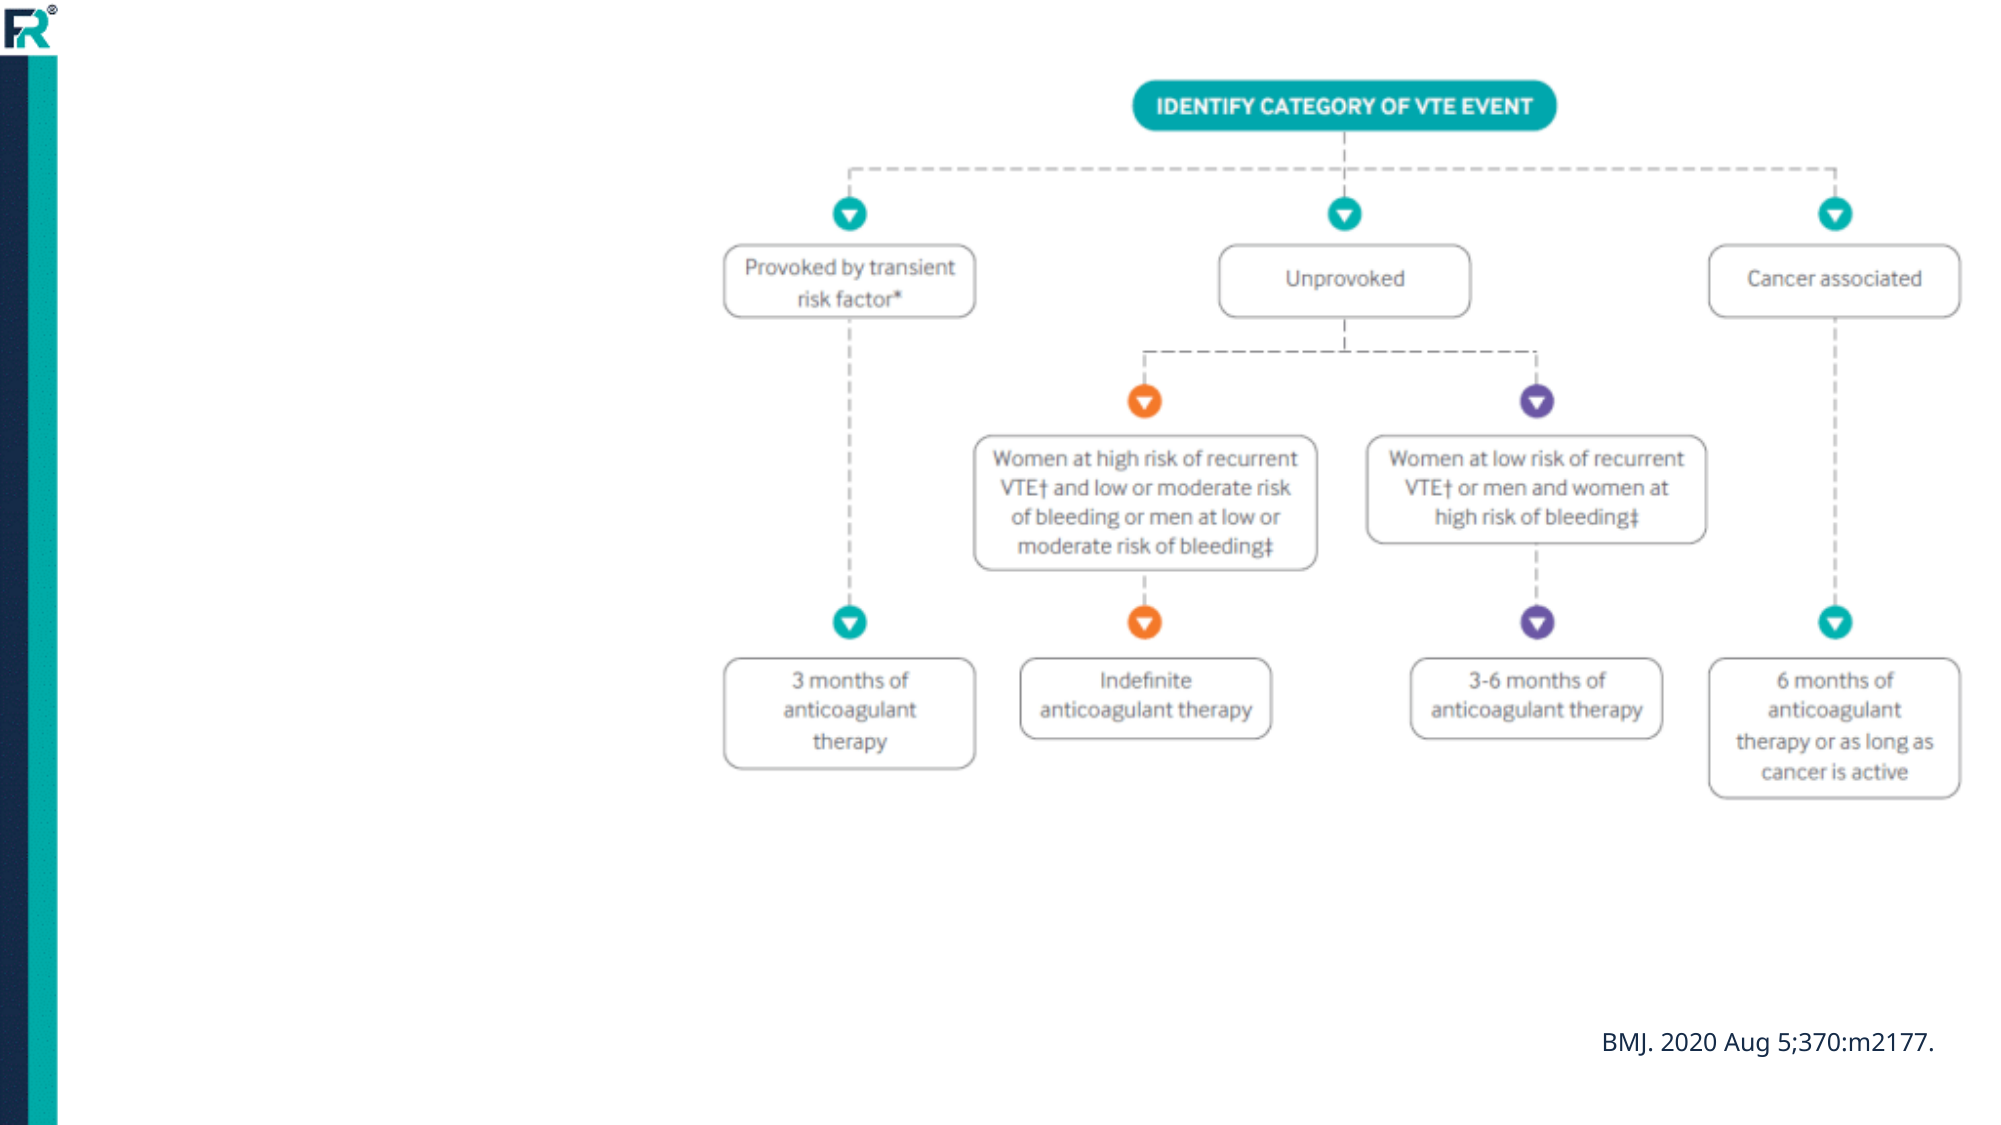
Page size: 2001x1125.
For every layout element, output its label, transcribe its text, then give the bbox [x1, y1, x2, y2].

picture [0, 0, 2001, 1125]
text_box BMJ. 2020 Aug 5;370:m2177. [1366, 1019, 1957, 1065]
